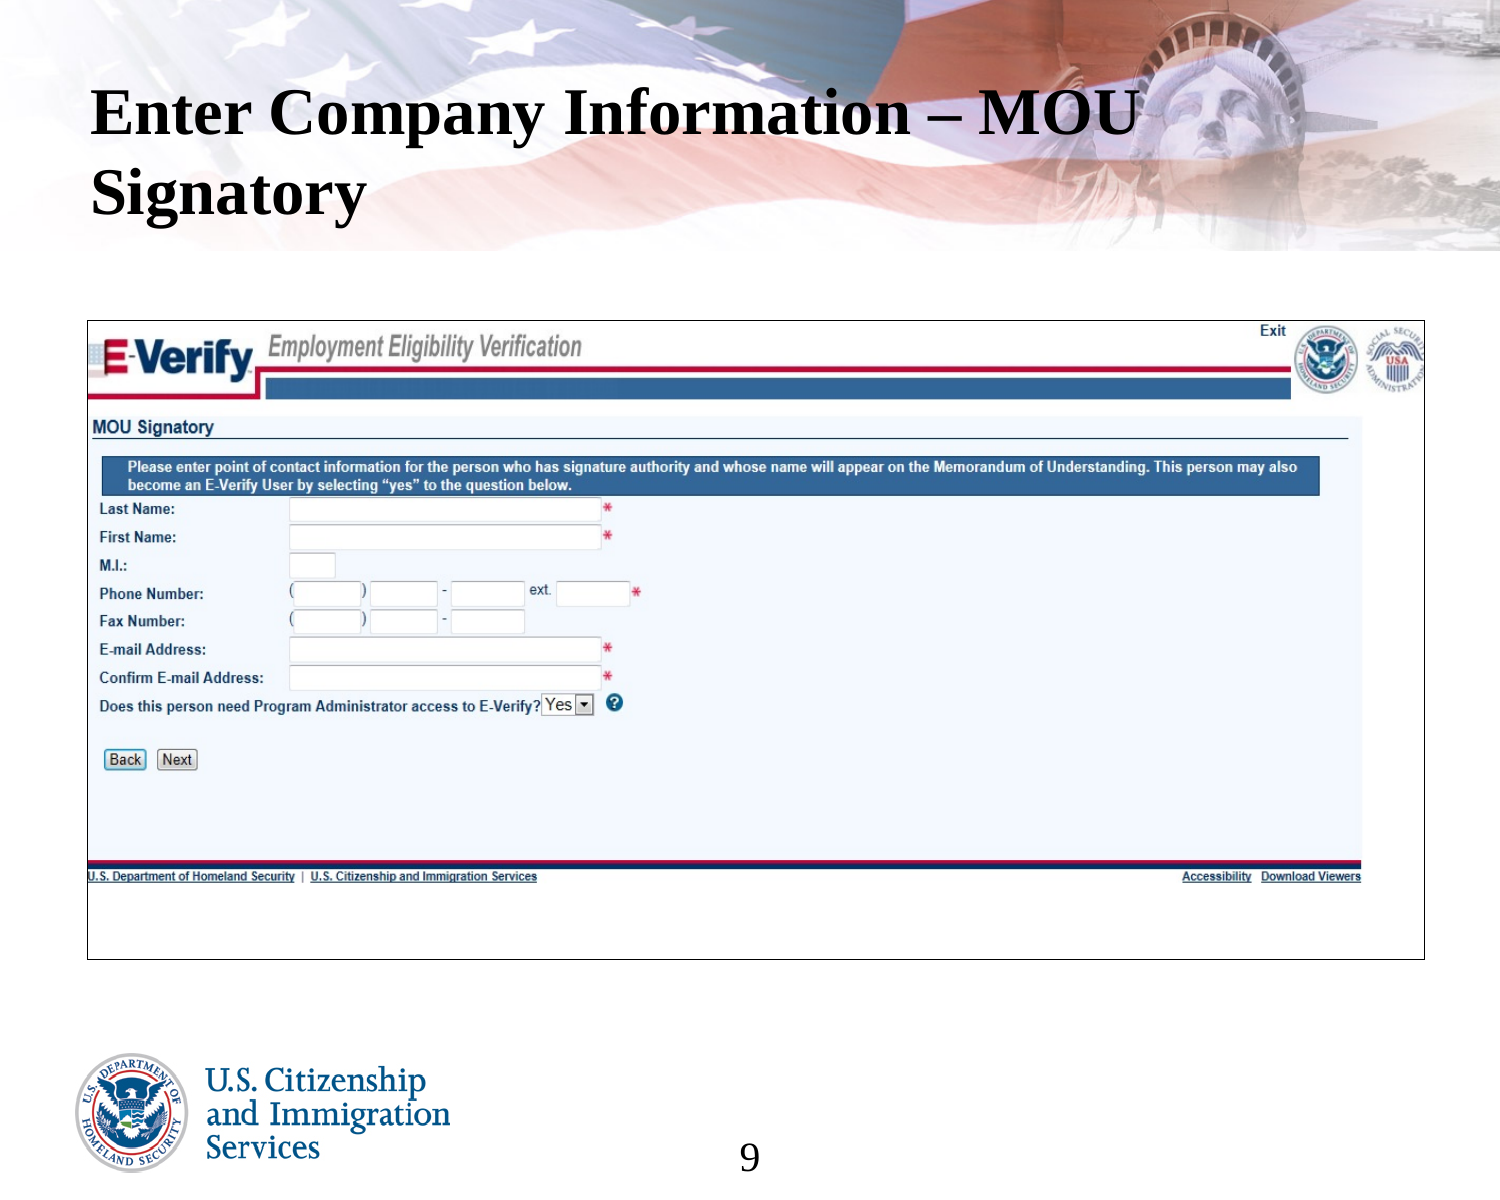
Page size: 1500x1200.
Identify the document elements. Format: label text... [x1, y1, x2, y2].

title Enter Company Information – MOU Signatory [75, 48, 1425, 249]
picture [0, 0, 1500, 251]
picture [87, 320, 1426, 961]
picture [75, 1053, 450, 1173]
